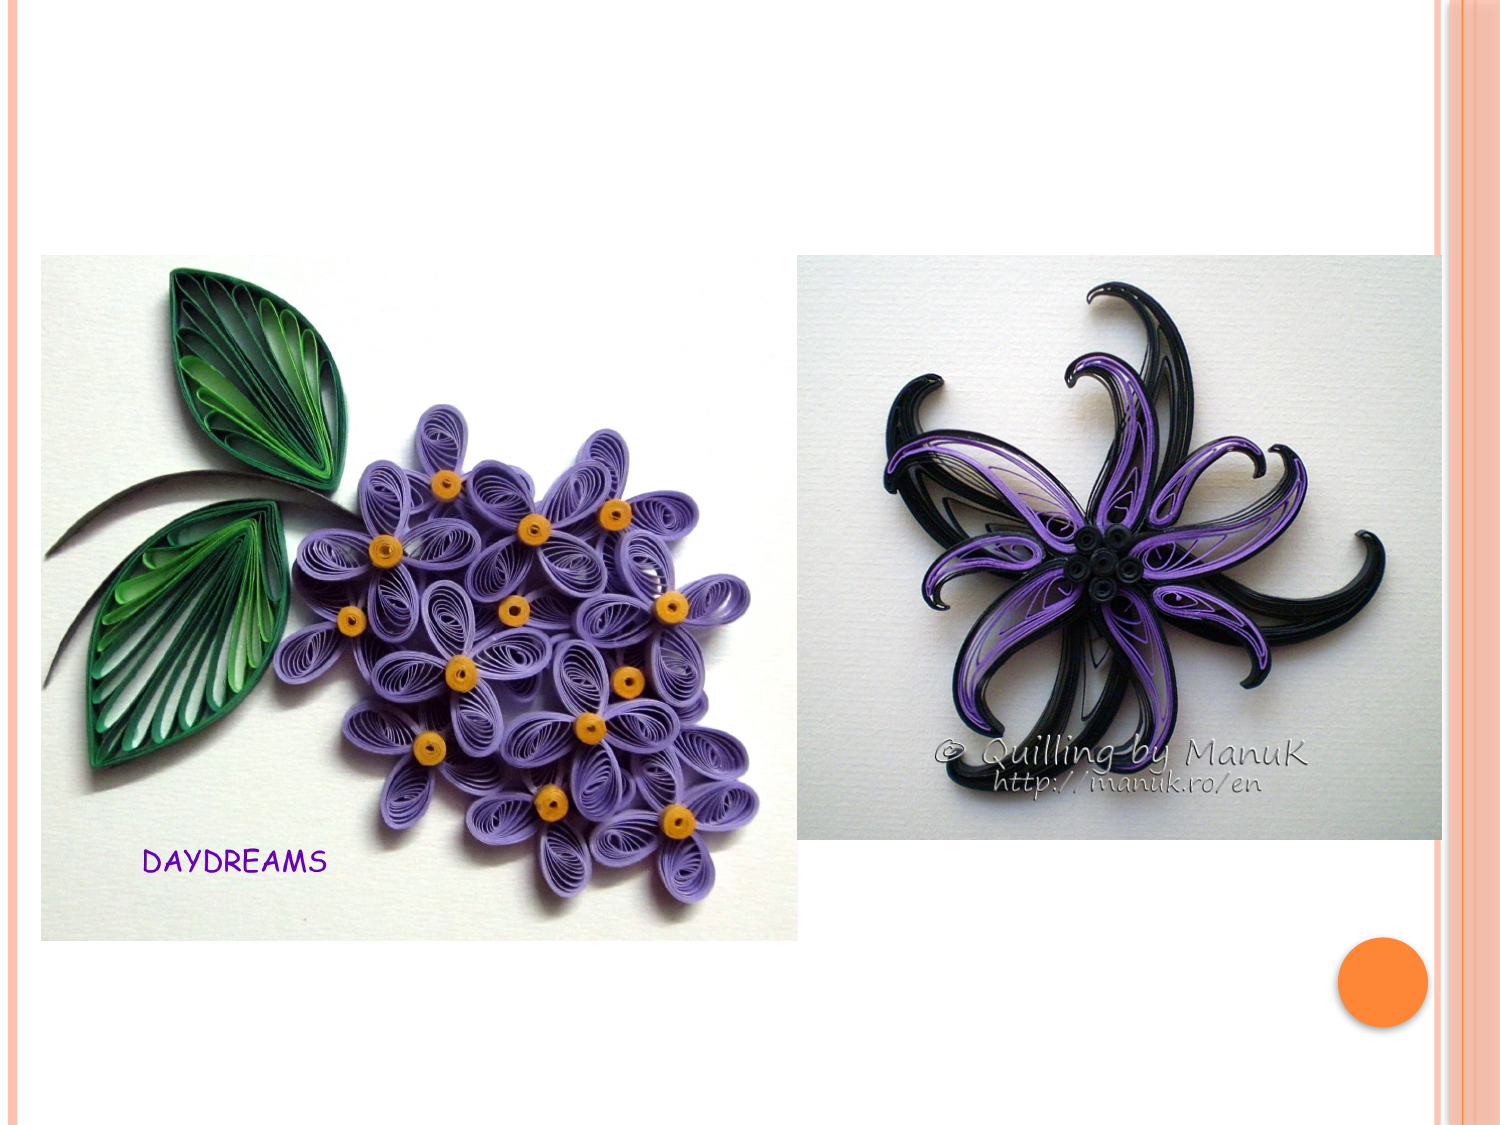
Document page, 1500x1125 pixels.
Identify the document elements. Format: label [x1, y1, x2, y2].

picture [40, 254, 1443, 941]
